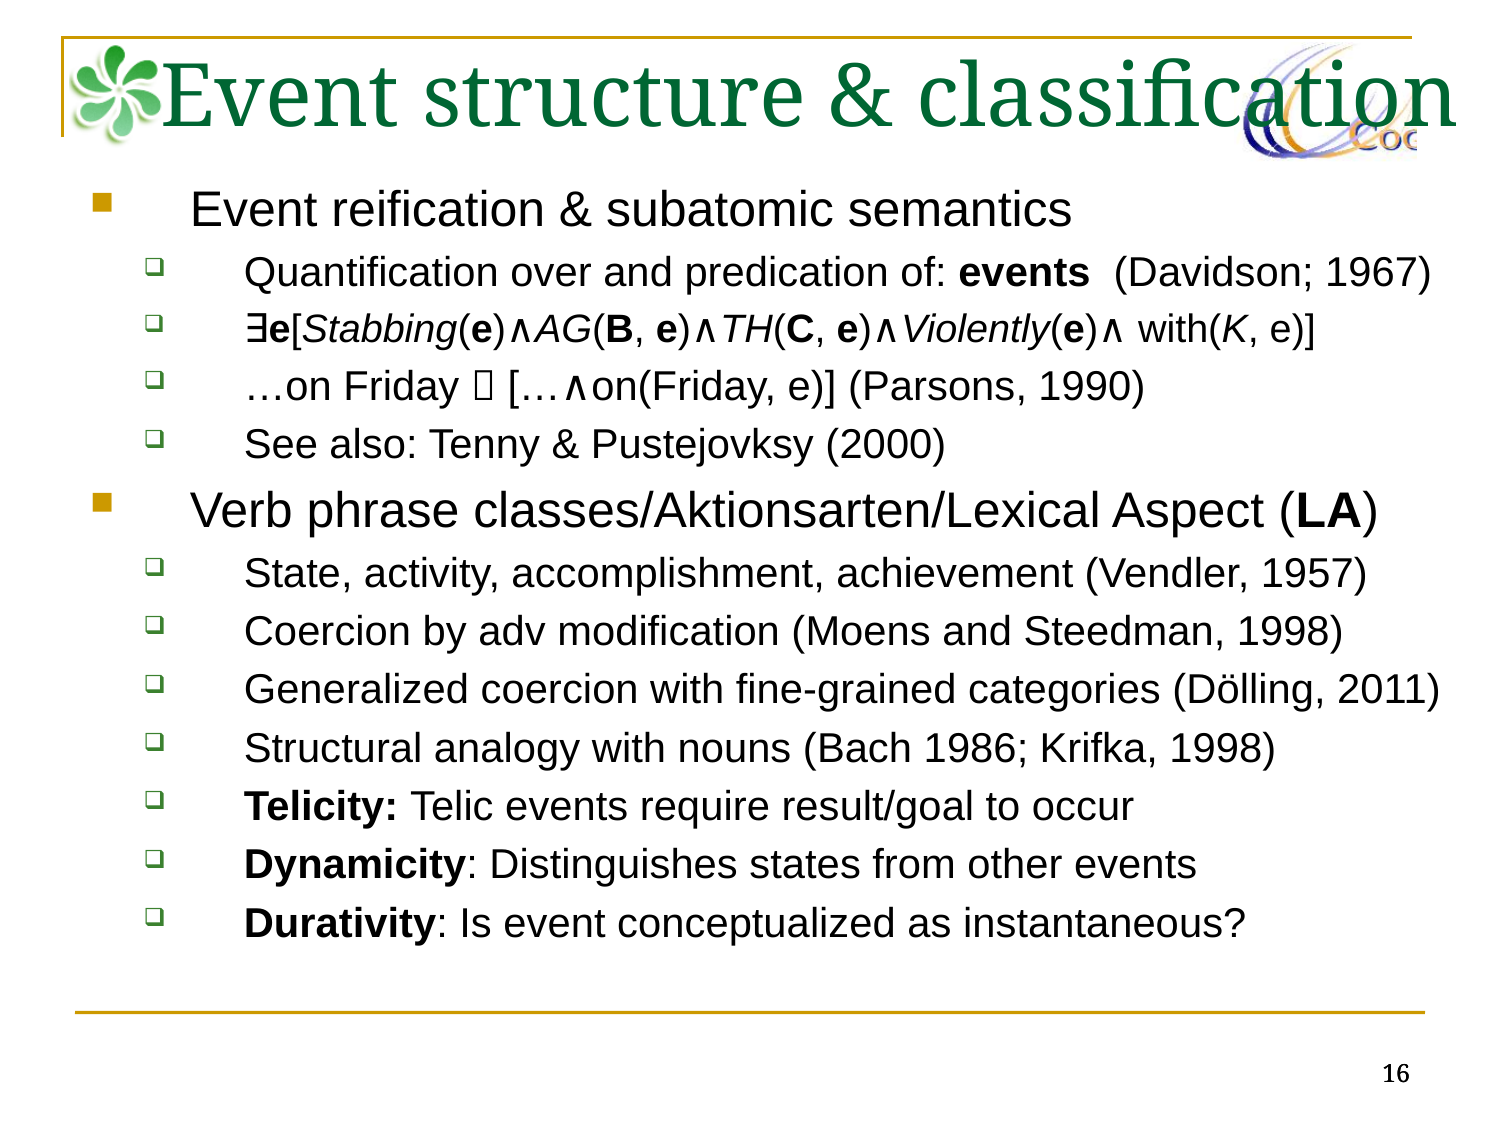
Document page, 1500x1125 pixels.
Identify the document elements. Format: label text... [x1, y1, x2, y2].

list Event reification & subatomic semantics Quantification over and predication of: events (Davidson; 1967) ∃e[Stabbing(e)∧AG(B, e)∧TH(C, e)∧Violently(e)∧ with(K, e)] …on Friday  […∧on(Friday, e)] (Parsons, 1990) See also: Tenny & Pustejovksy (2000) Verb phrase classes/Aktionsarten/Lexical Aspect (LA) State, activity, accomplishment, achievement (Vendler, 1957) Coercion by adv modification (Moens and Steedman, 1998) Generalized coercion with fine-grained categories (Dölling, 2011) Structural analogy with nouns (Bach 1986; Krifka, 1998) Telicity: Telic events require result/goal to occur Dynamicity: Distinguishes states from other events Durativity: Is event conceptualized as instantaneous? [74, 168, 1463, 913]
text_box 16 [1074, 1024, 1425, 1100]
picture [69, 42, 145, 149]
title Event structure & classification [145, 31, 1496, 219]
